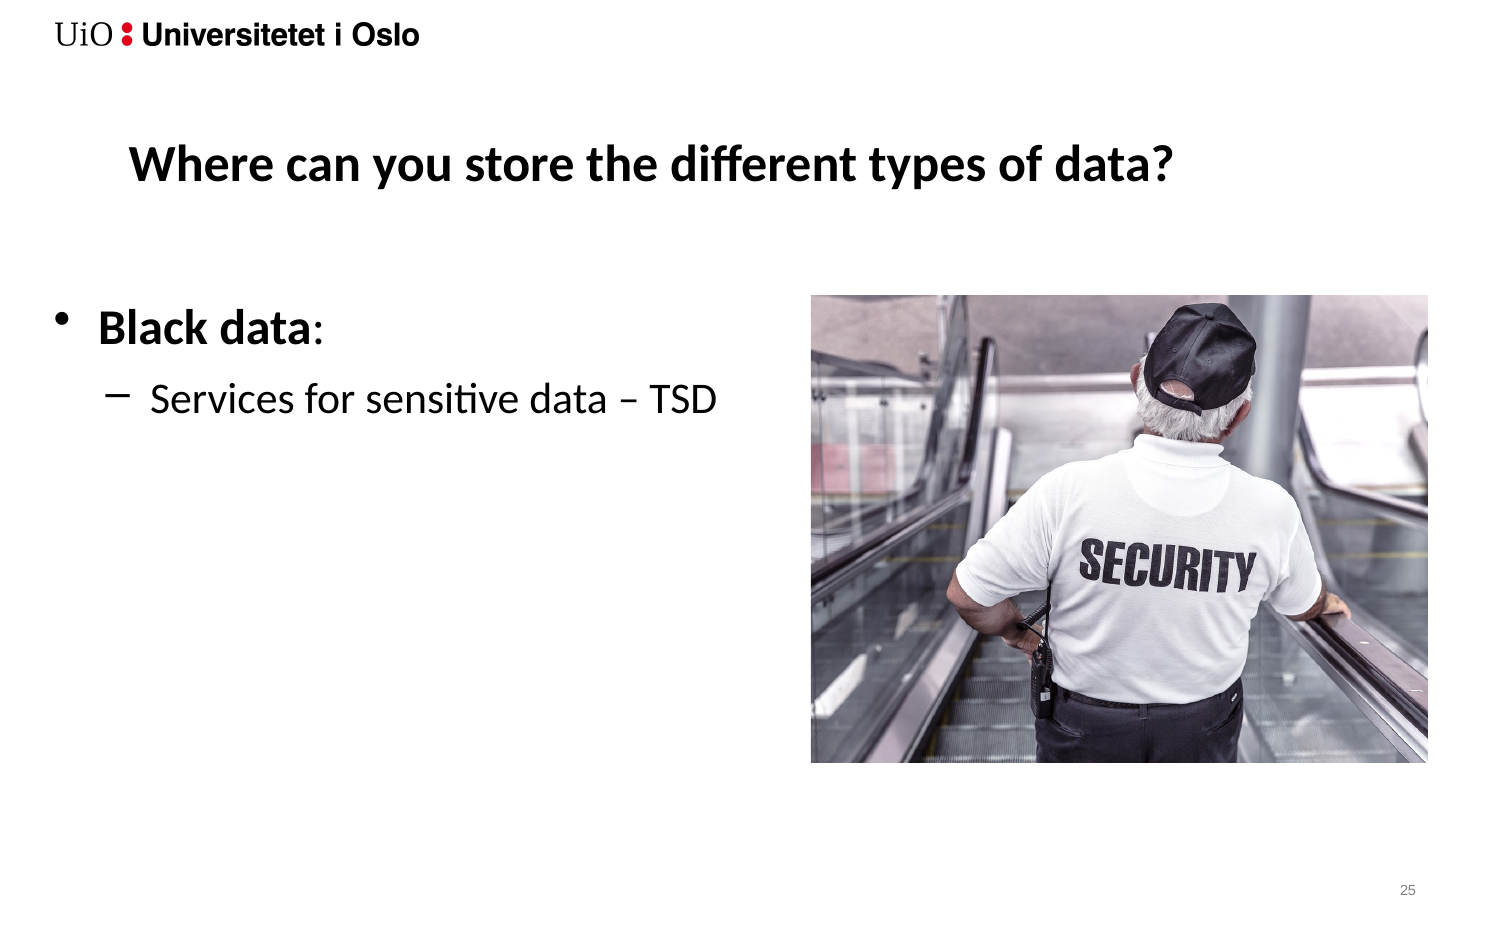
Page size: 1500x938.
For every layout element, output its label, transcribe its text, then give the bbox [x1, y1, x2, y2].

slide_number 26 [1315, 874, 1429, 938]
title Where can you store the different types of data? [116, 82, 1416, 239]
picture [55, 22, 419, 46]
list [810, 294, 1429, 764]
list Black data: Services for sensitive data – TSD [41, 295, 799, 764]
